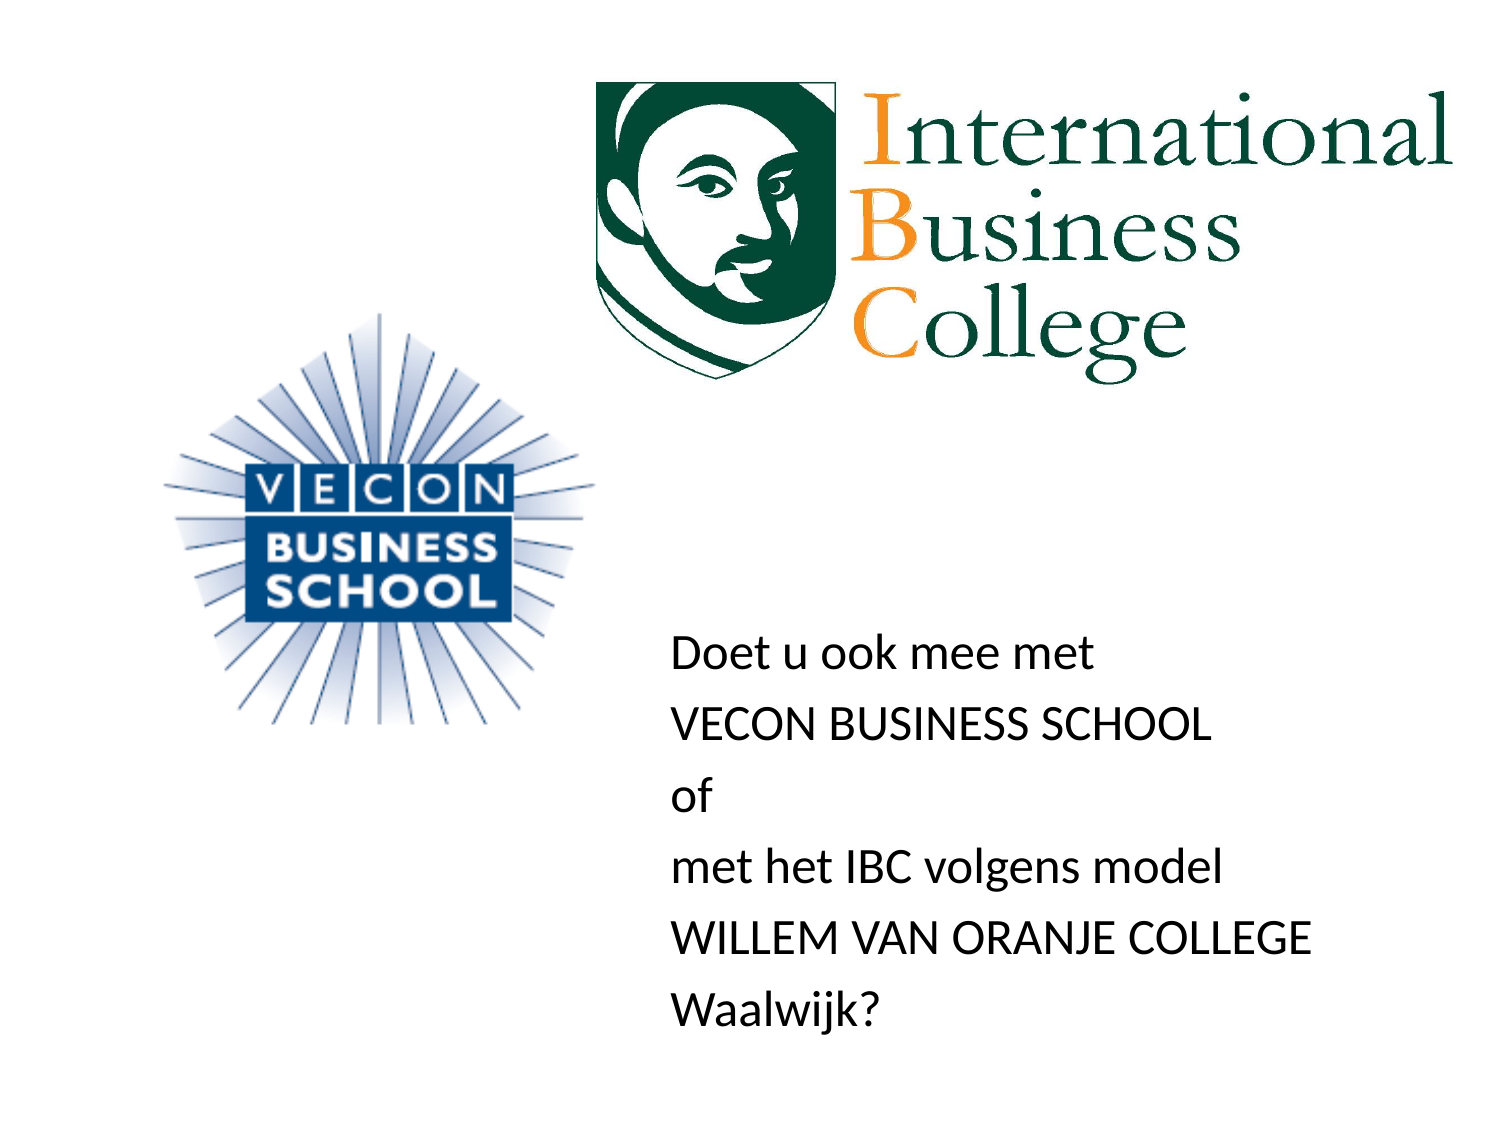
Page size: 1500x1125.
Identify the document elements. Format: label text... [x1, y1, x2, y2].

picture [596, 77, 1453, 388]
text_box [0, 266, 842, 882]
subtitle Doet u ook mee met VECON BUSINESS SCHOOL of met het IBC volgens model WILLEM VAN ORANJE COLLEGE Waalwijk? [655, 562, 1500, 1047]
text_box [846, 89, 1500, 461]
